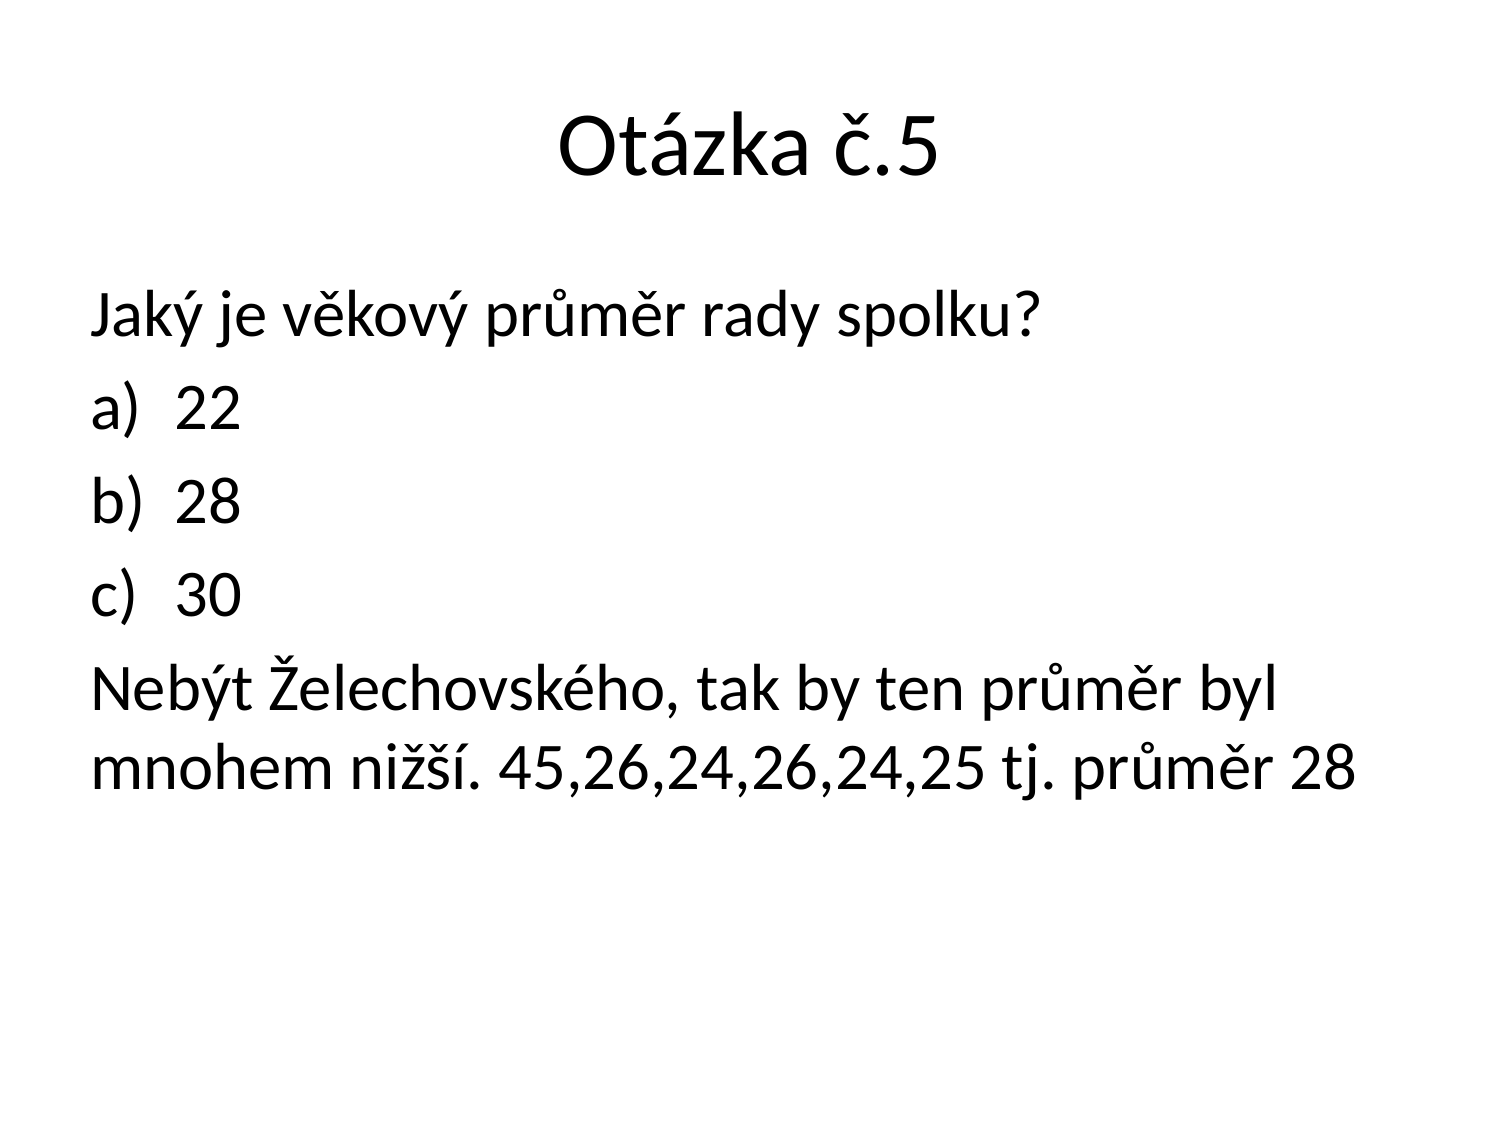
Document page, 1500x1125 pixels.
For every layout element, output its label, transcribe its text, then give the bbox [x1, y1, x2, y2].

list Jaký je věkový průměr rady spolku? 22 28 30 Nebýt Želechovského, tak by ten průměr byl mnohem nižší. 45,26,24,26,24,25 tj. průměr 28 [75, 262, 1425, 1005]
title Otázka č.5 [75, 45, 1425, 233]
